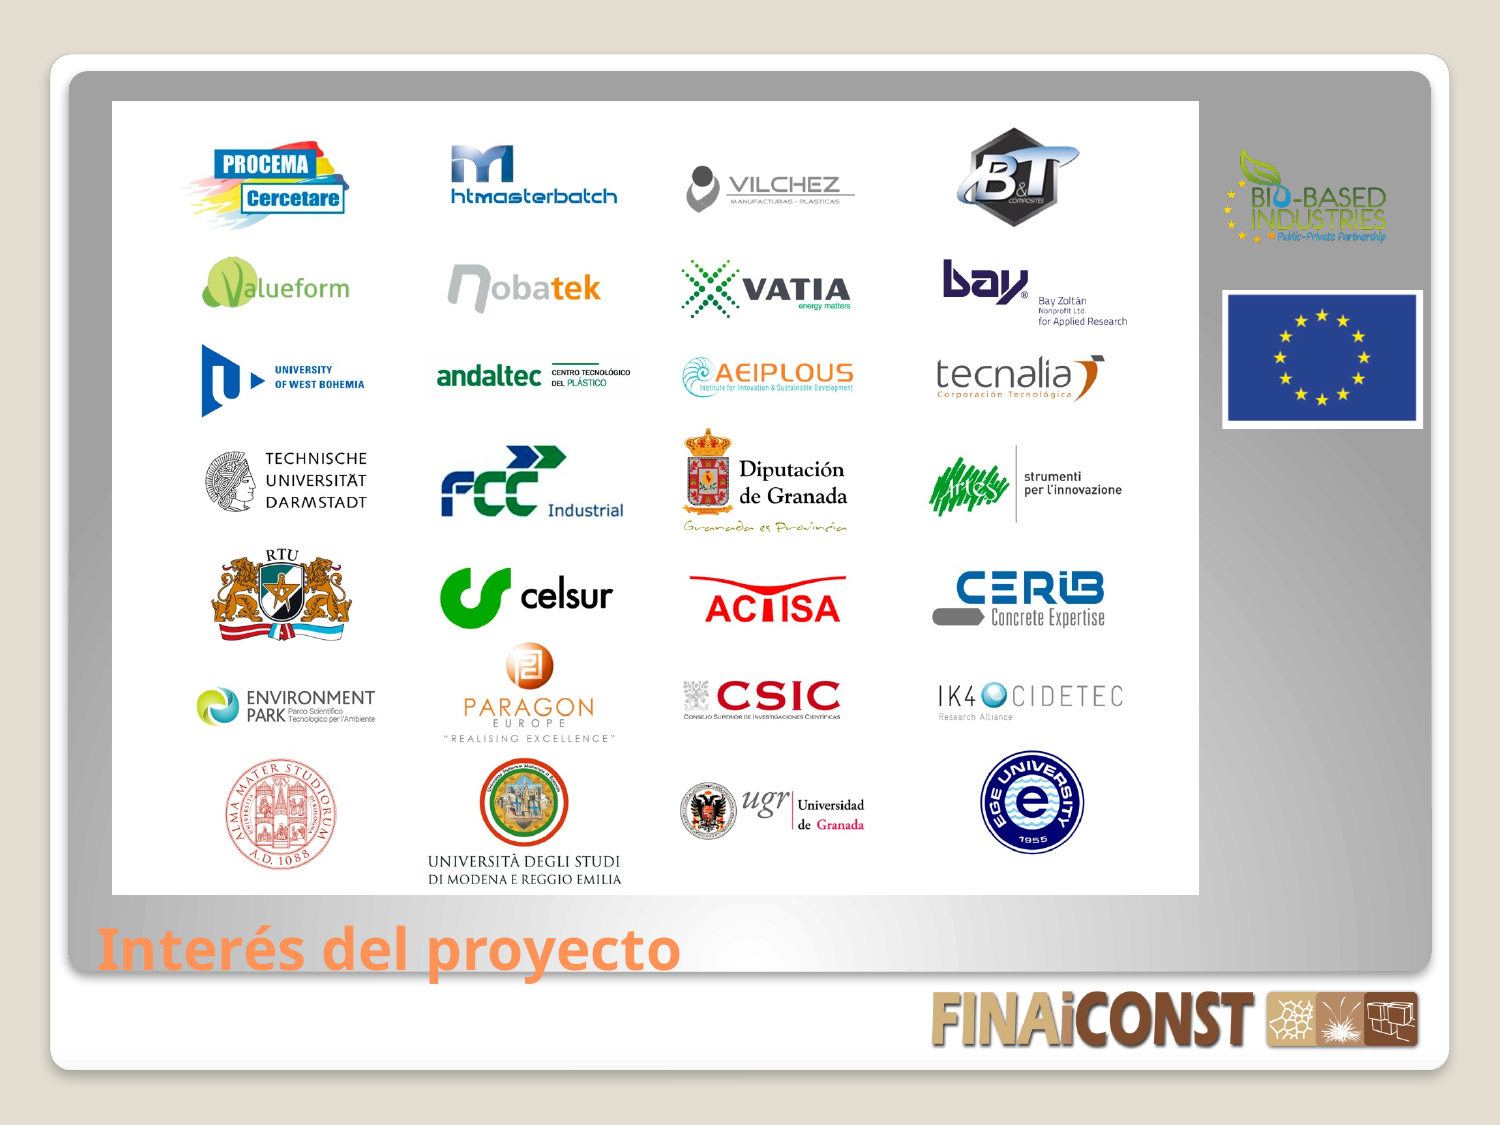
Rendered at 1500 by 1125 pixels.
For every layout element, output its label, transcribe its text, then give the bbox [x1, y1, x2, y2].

picture [1222, 148, 1389, 243]
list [111, 101, 1200, 895]
picture [1222, 290, 1424, 430]
title Interés del proyecto [82, 817, 1425, 990]
picture [926, 987, 1425, 1052]
